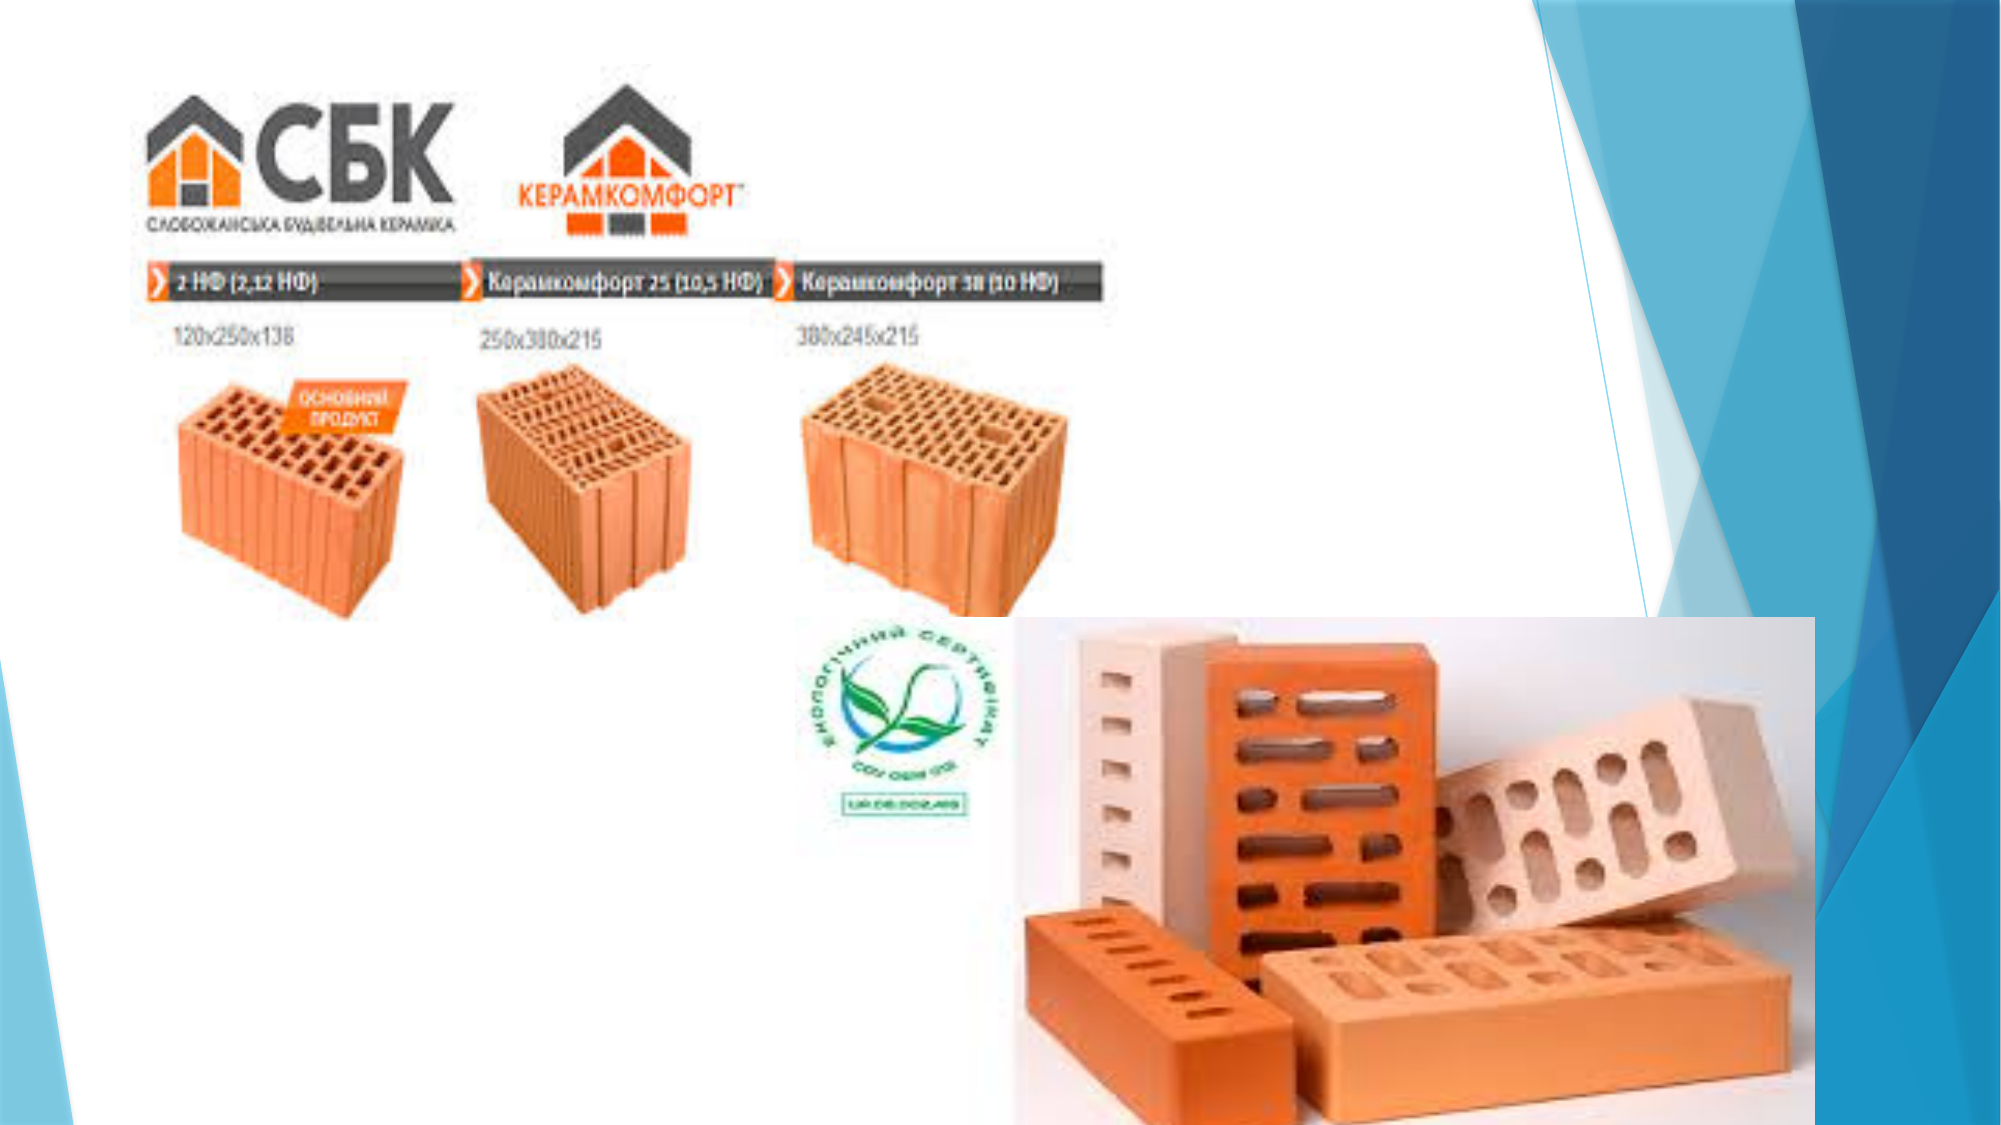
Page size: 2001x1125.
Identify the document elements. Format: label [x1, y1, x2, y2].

picture [129, 63, 1816, 1125]
